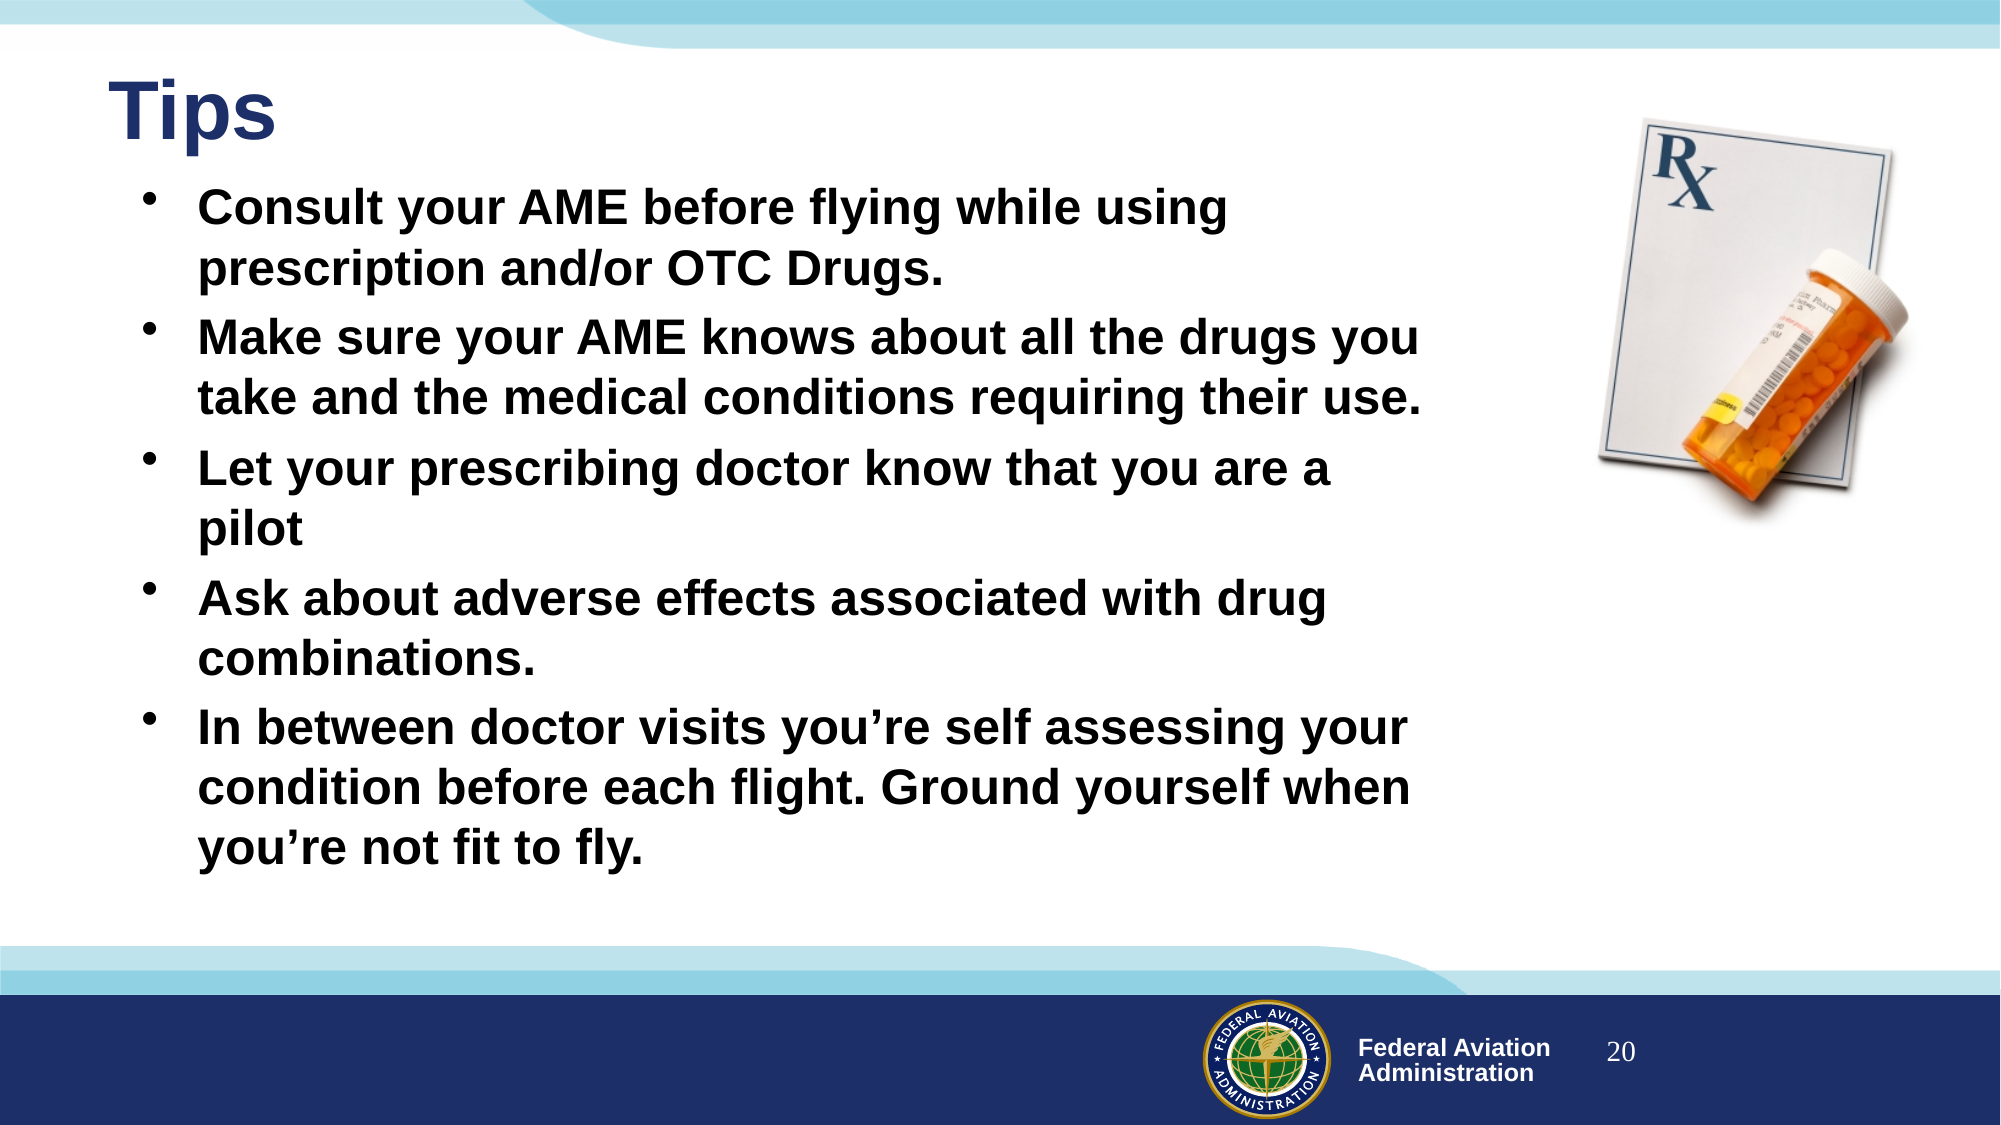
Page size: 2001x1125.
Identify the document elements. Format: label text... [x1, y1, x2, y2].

title Tips [93, 56, 1947, 157]
list Consult your AME before flying while using prescription and/or OTC Drugs. Make sure your AME knows about all the drugs you take and the medical conditions requiring their use. Let your prescribing doctor know that you are a pilot Ask about adverse effects associated with drug combinations. In between doctor visits you’re self assessing your condition before each flight. Ground yourself when you’re not fit to fly. [126, 167, 1447, 888]
picture [1543, 92, 1948, 539]
slide_number 20 [1338, 1025, 1652, 1100]
picture [0, 0, 1999, 50]
picture [0, 945, 2000, 995]
